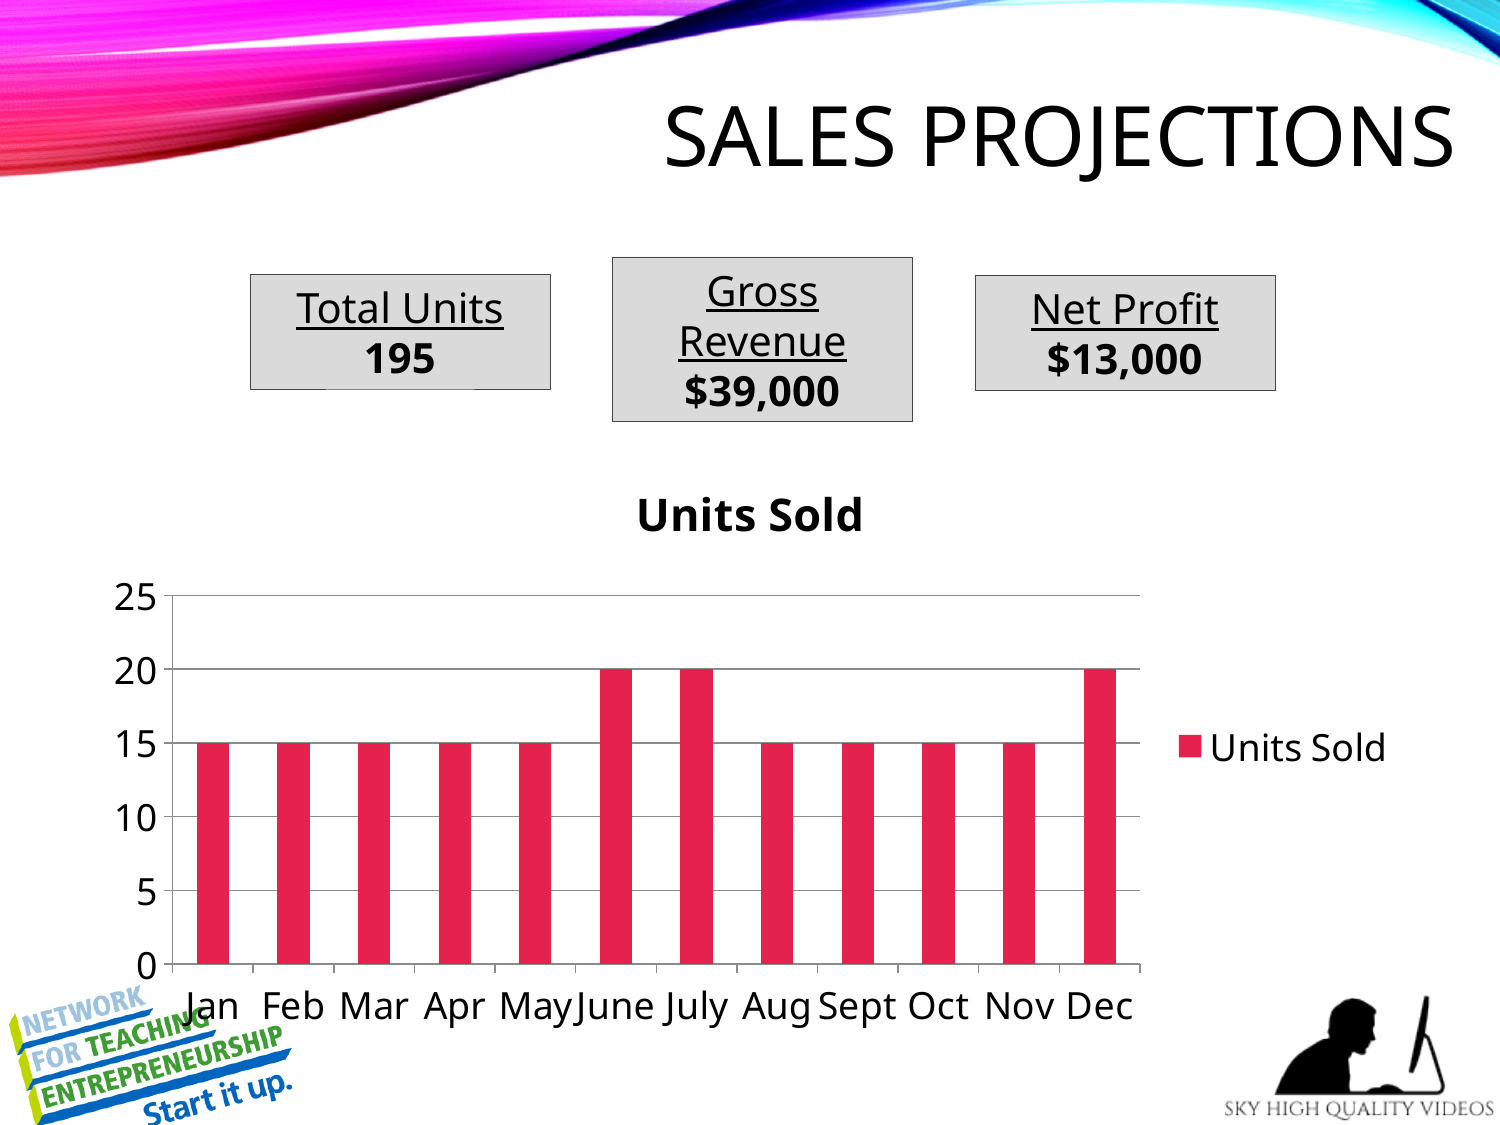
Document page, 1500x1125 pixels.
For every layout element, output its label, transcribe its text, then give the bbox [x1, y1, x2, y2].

title Sales Projections [425, 33, 1472, 246]
picture [0, 0, 1500, 178]
text_box Net Profit $13,000 [974, 275, 1275, 391]
picture [0, 980, 301, 1125]
chart [87, 449, 1413, 1043]
text_box Total Units 195 [249, 274, 550, 389]
text_box Gross Revenue $39,000 [612, 256, 913, 422]
picture [1199, 892, 1500, 1125]
